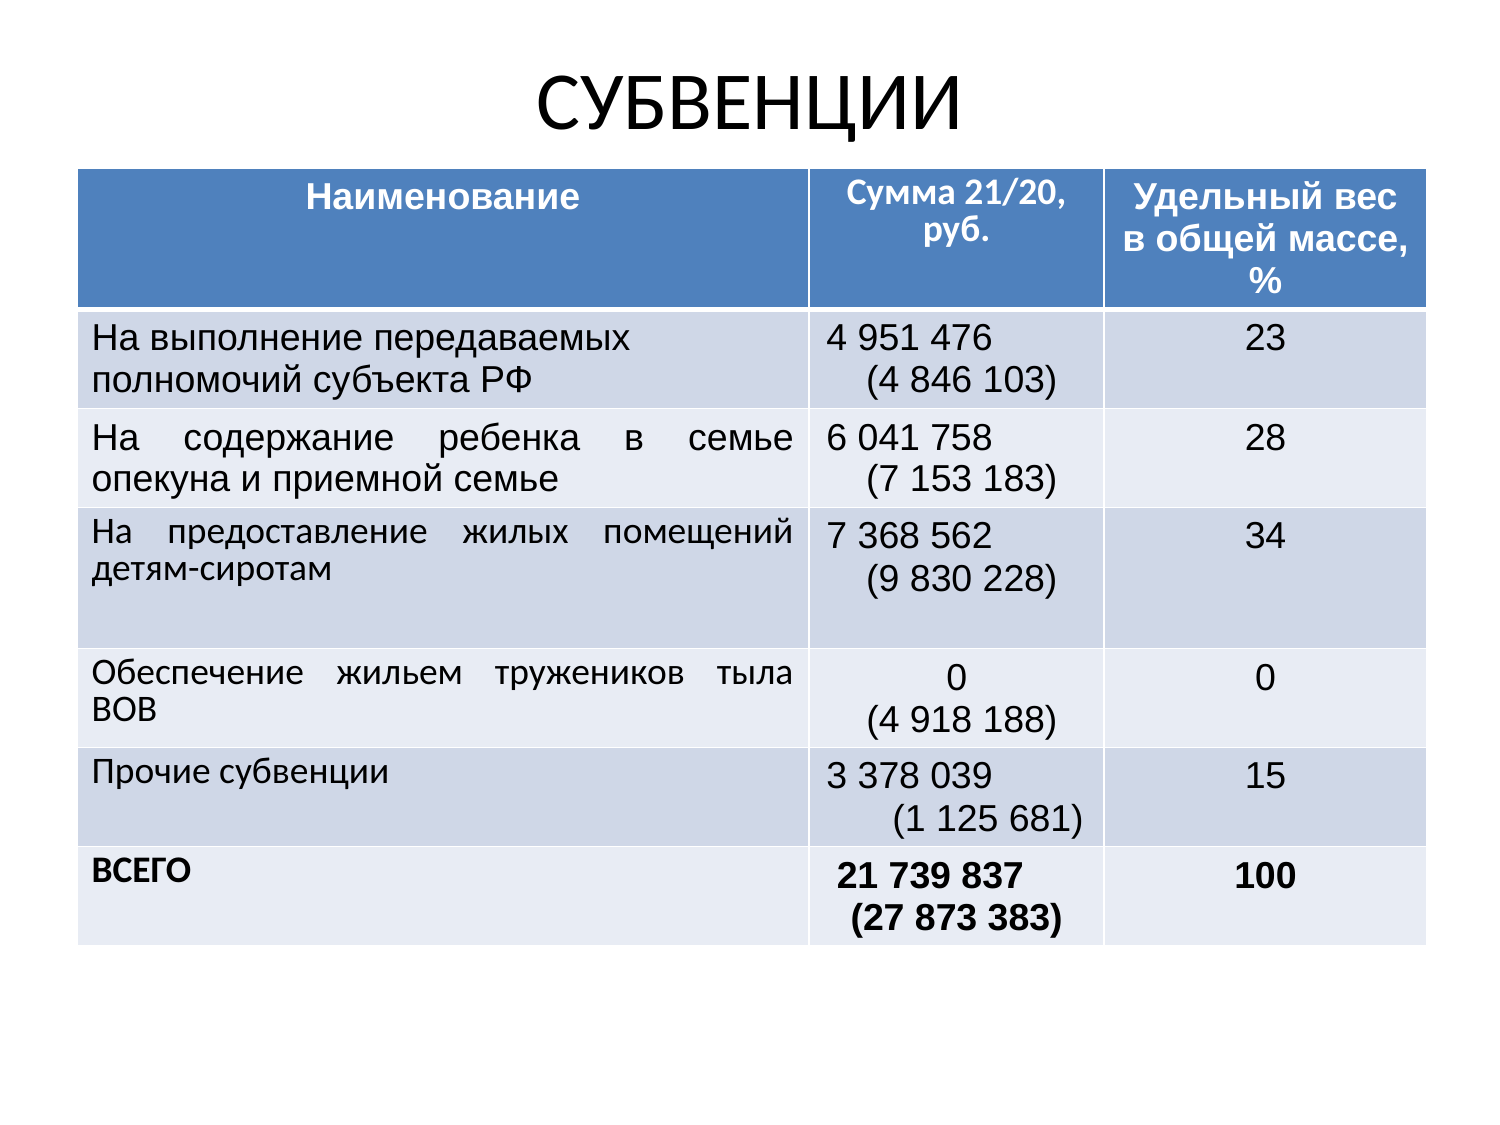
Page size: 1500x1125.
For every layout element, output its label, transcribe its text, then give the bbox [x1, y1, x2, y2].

table_header Удельный вес в общей массе, % [1105, 169, 1426, 307]
title СУБВЕНЦИИ [75, 45, 1425, 149]
table_cell 28 [1105, 409, 1426, 507]
table_cell Прочие субвенции [78, 748, 808, 846]
table_cell 100 [1105, 847, 1426, 945]
table_cell На предоставление жилых помещений детям-сиротам [78, 508, 808, 648]
table_cell 23 [1105, 312, 1426, 408]
table_cell Обеспечение жильем тружеников тыла ВОВ [78, 649, 808, 747]
table_cell На содержание ребенка в семье опекуна и приемной семье [78, 409, 808, 507]
table_header Сумма 21/20, руб. [810, 169, 1103, 307]
table_cell 34 [1105, 508, 1426, 648]
table_cell 15 [1105, 748, 1426, 846]
table_cell 7 368 562 (9 830 228) [810, 508, 1103, 648]
table_cell ВСЕГО [78, 847, 808, 945]
table_cell 0 (4 918 188) [810, 649, 1103, 747]
table_cell 3 378 039 (1 125 681) [810, 748, 1103, 846]
table_cell 21 739 837 (27 873 383) [810, 847, 1103, 945]
table_cell 0 [1105, 649, 1426, 747]
table_cell На выполнение передаваемых полномочий субъекта РФ [78, 312, 808, 408]
table_cell 6 041 758 (7 153 183) [810, 409, 1103, 507]
table_cell 4 951 476 (4 846 103) [810, 312, 1103, 408]
table_header Наименование [78, 169, 808, 307]
